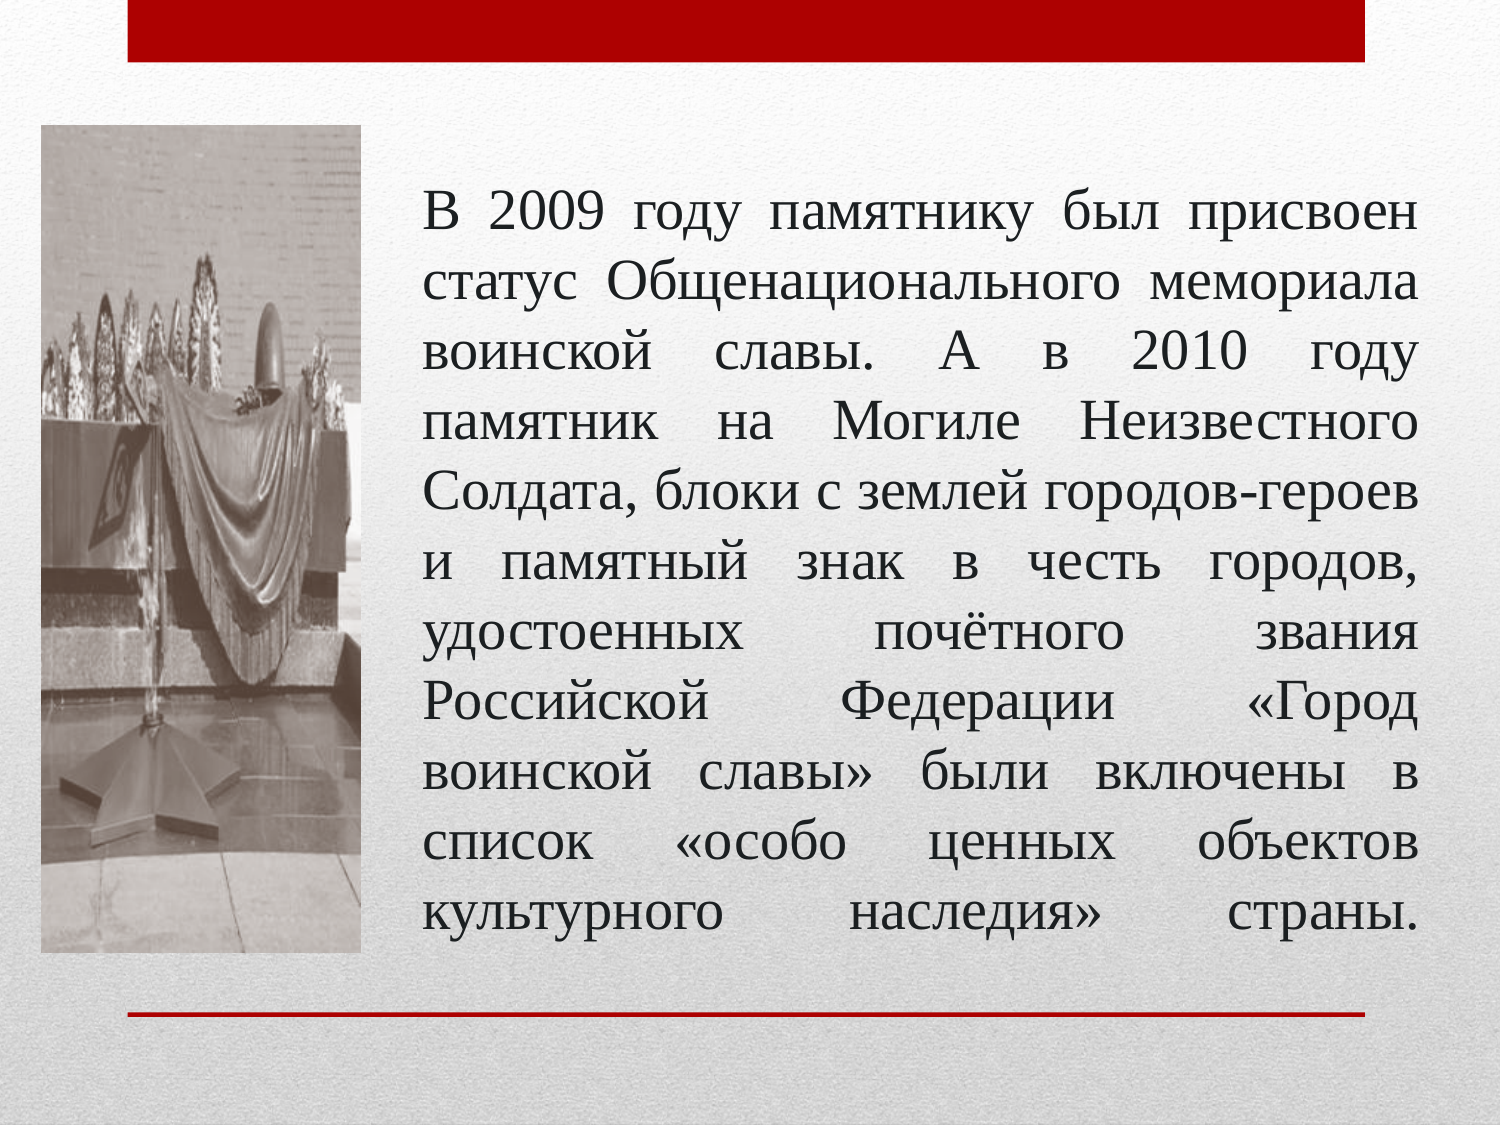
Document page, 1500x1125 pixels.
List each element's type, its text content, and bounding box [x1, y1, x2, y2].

picture [40, 124, 361, 954]
list В 2009 году памятнику был присвоен статус Общенационального мемориала воинской славы. А в 2010 году памятник на Могиле Неизвестного Солдата, блоки с землей городов-героев и памятный знак в честь городов, удостоенных почётного звания Российской Федерации «Город воинской славы» были включены в список «особо ценных объектов культурного наследия» страны. [407, 432, 1436, 750]
